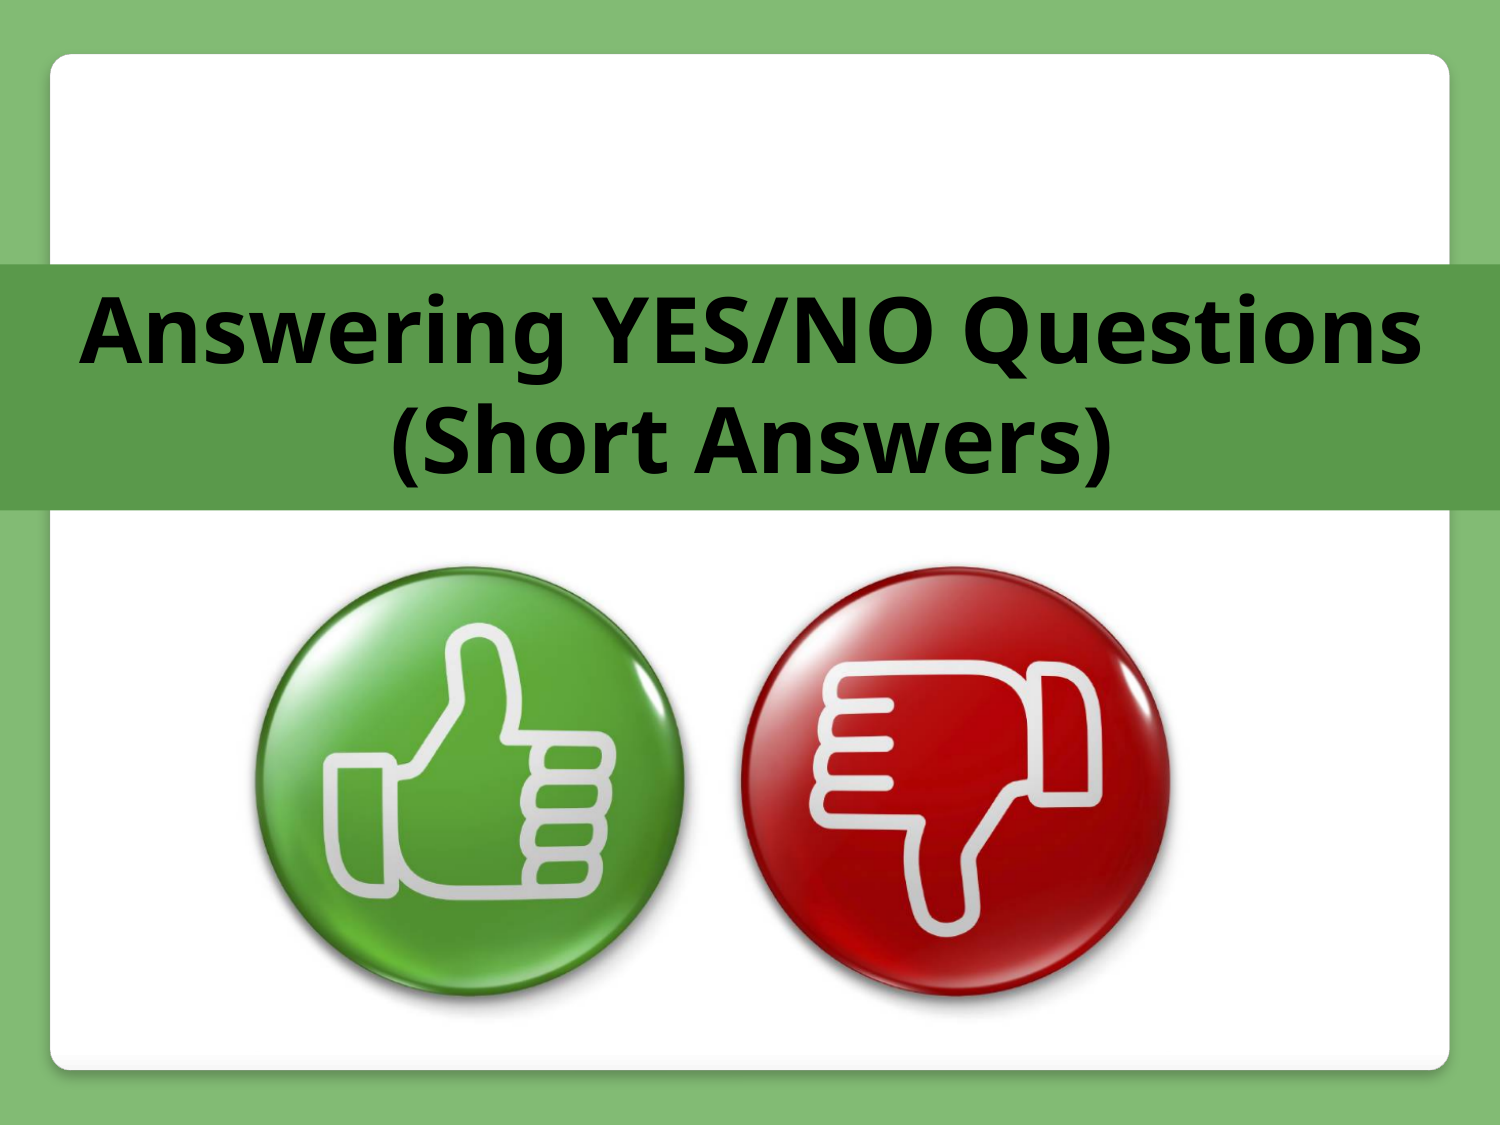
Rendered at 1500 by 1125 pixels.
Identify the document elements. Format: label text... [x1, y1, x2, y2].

text_box Answering YES/NO Questions (Short Answers) [0, 264, 1500, 511]
picture [229, 510, 1196, 1053]
